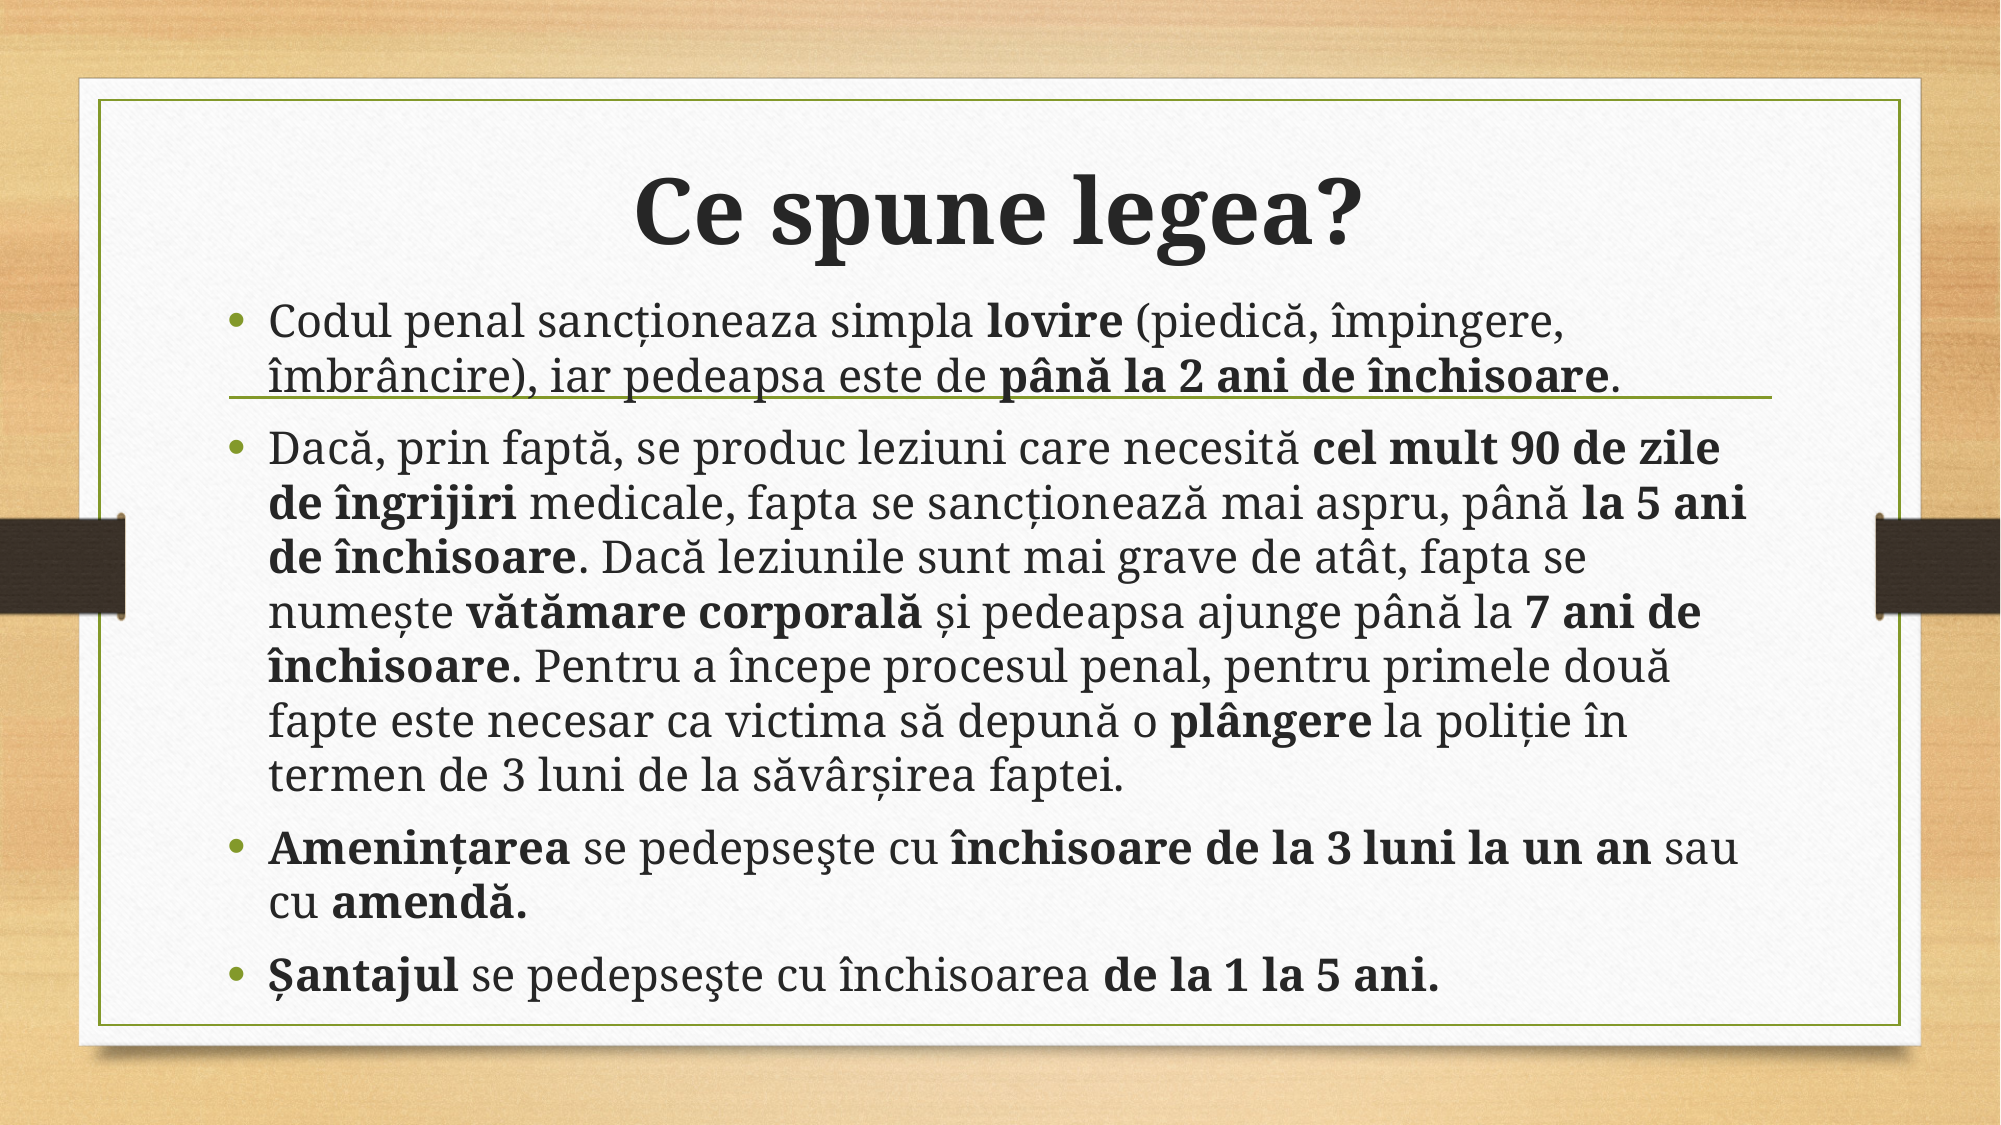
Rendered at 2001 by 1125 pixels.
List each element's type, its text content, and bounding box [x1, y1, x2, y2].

picture [0, 0, 2001, 1125]
title Ce spune legea? [212, 161, 1788, 255]
list Codul penal sancționeaza simpla lovire (piedică, împingere, îmbrâncire), iar pedeapsa este de până la 2 ani de închisoare. Dacă, prin faptă, se produc leziuni care necesită cel mult 90 de zile de îngrijiri medicale, fapta se sancționează mai aspru, până la 5 ani de închisoare. Dacă leziunile sunt mai grave de atât, fapta se numește vătămare corporală și pedeapsa ajunge până la 7 ani de închisoare. Pentru a începe procesul penal, pentru primele două fapte este necesar ca victima să depună o plângere la poliție în termen de 3 luni de la săvârșirea faptei. Amenințarea se pedepseşte cu închisoare de la 3 luni la un an sau cu amendă. Șantajul se pedepseşte cu închisoarea de la 1 la 5 ani. [212, 285, 1788, 1014]
